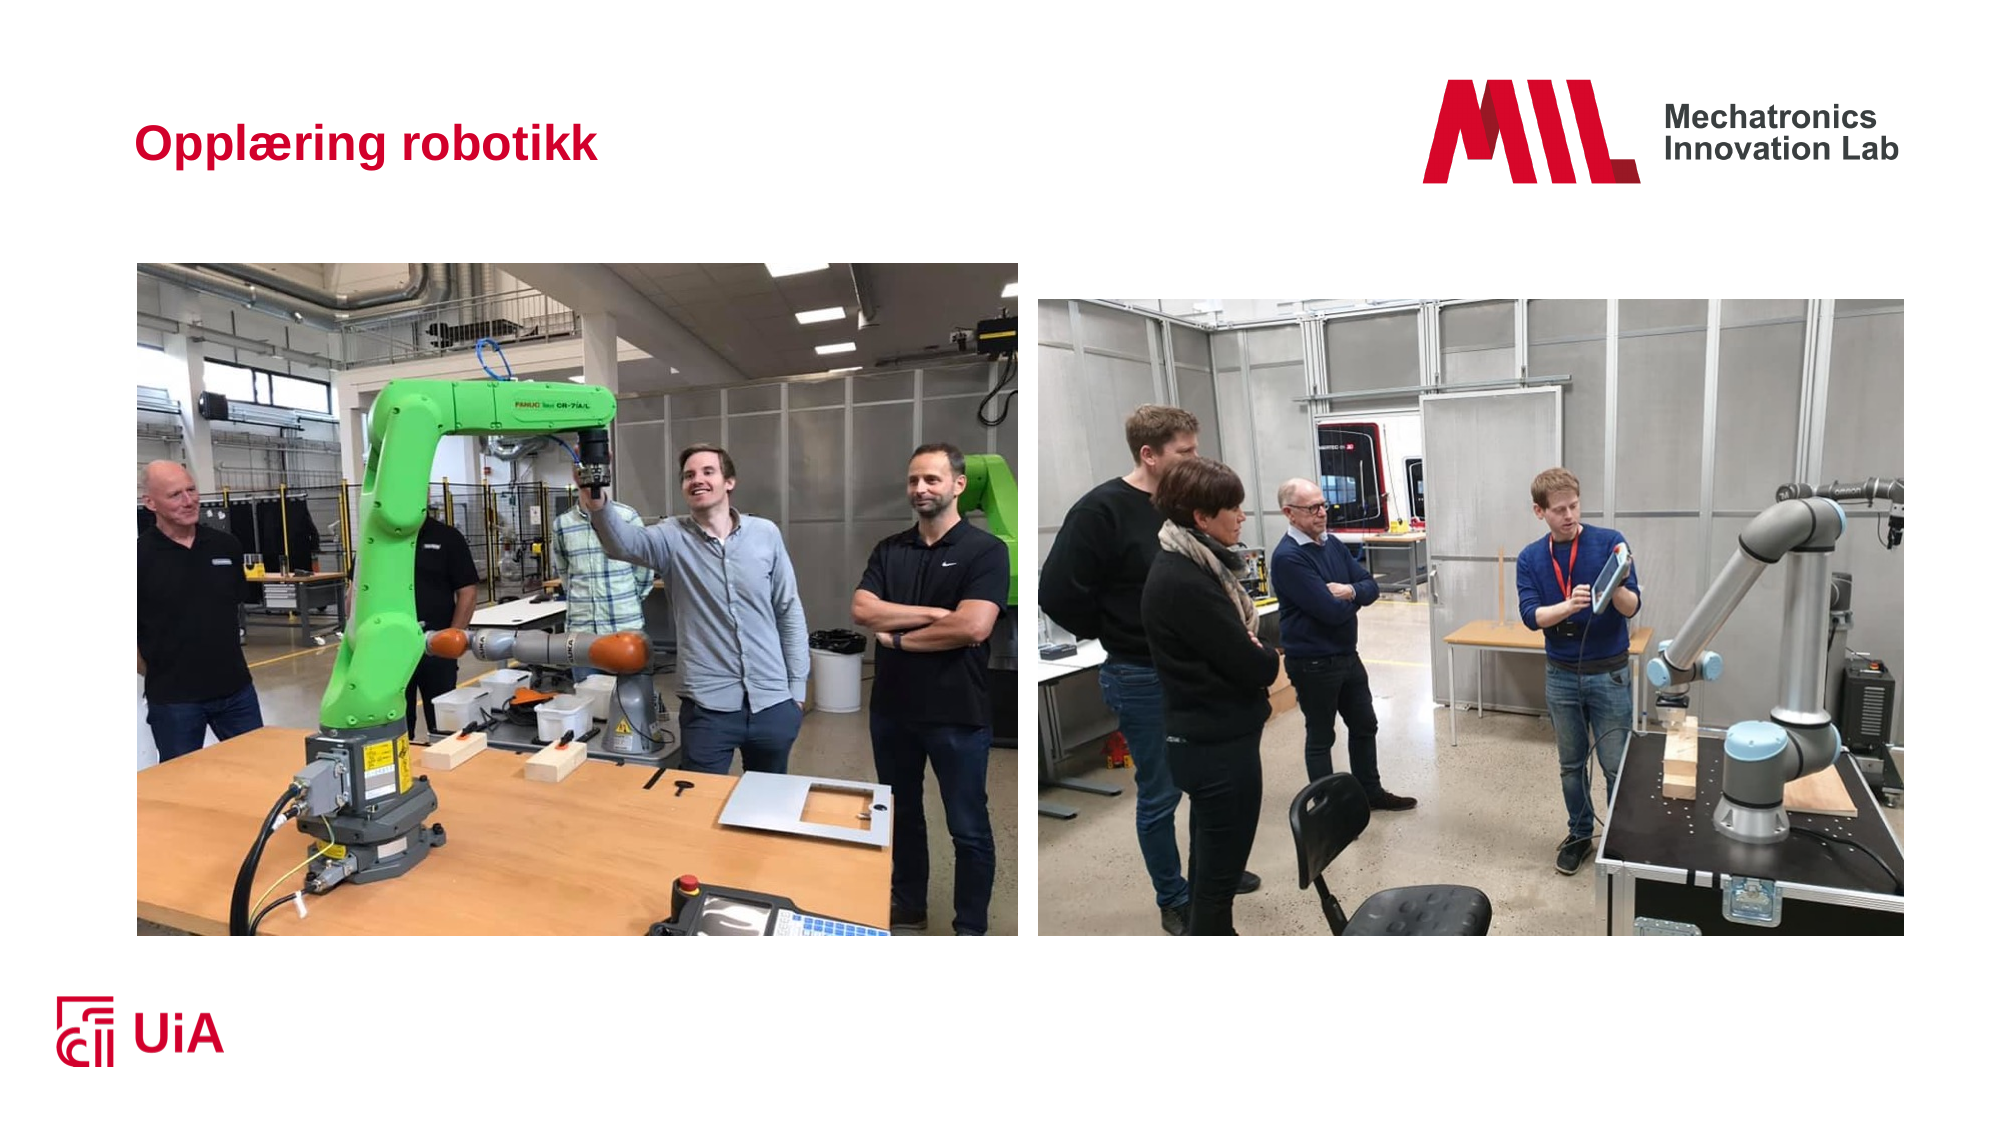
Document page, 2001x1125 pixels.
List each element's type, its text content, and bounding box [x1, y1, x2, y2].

title Opplæring robotikk [119, 82, 1825, 206]
picture [1420, 79, 1900, 184]
picture [56, 996, 224, 1067]
picture [1037, 299, 1904, 936]
picture [137, 263, 1018, 936]
